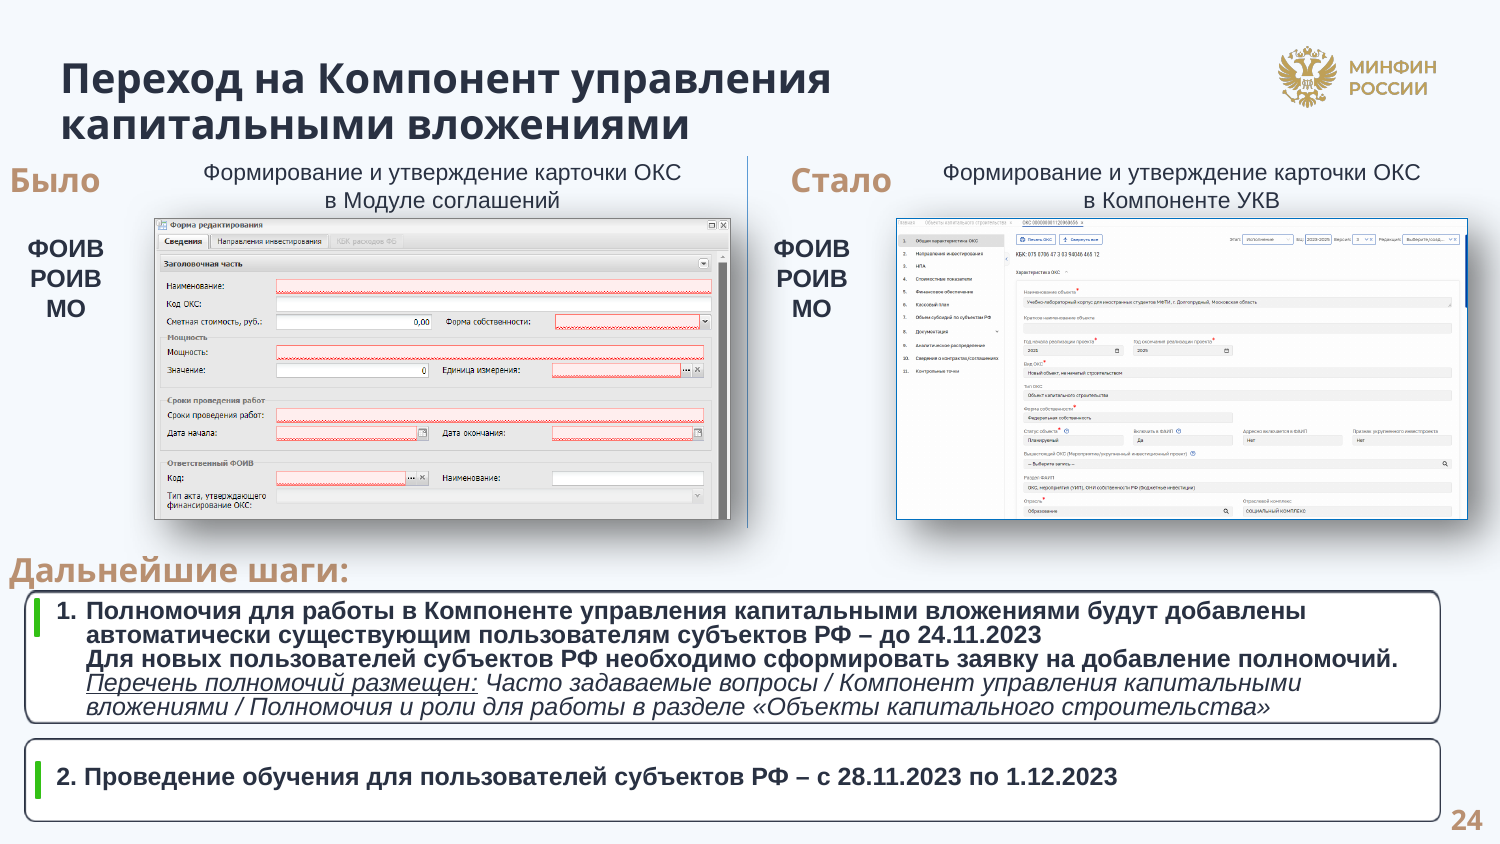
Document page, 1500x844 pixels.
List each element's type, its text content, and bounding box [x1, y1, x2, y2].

text_box Формирование и утверждение карточки ОКС в Компоненте УКВ [938, 157, 1426, 217]
text_box Дальнейшие шаги: [9, 534, 404, 590]
text_box Переход на Компонент управления капитальными вложениями [60, 52, 1186, 143]
picture [24, 590, 1441, 724]
picture [896, 217, 1468, 520]
picture [24, 738, 1441, 822]
text_box ФОИВ РОИВ МО [19, 232, 114, 282]
text_box Формирование и утверждение карточки ОКС в Модуле соглашений [196, 157, 688, 201]
text_box Было [9, 144, 142, 199]
text_box Стало [790, 144, 934, 199]
picture [154, 217, 731, 520]
picture [1278, 46, 1436, 108]
text_box ФОИВ РОИВ МО [774, 232, 860, 282]
text_box 24 [1449, 805, 1483, 837]
